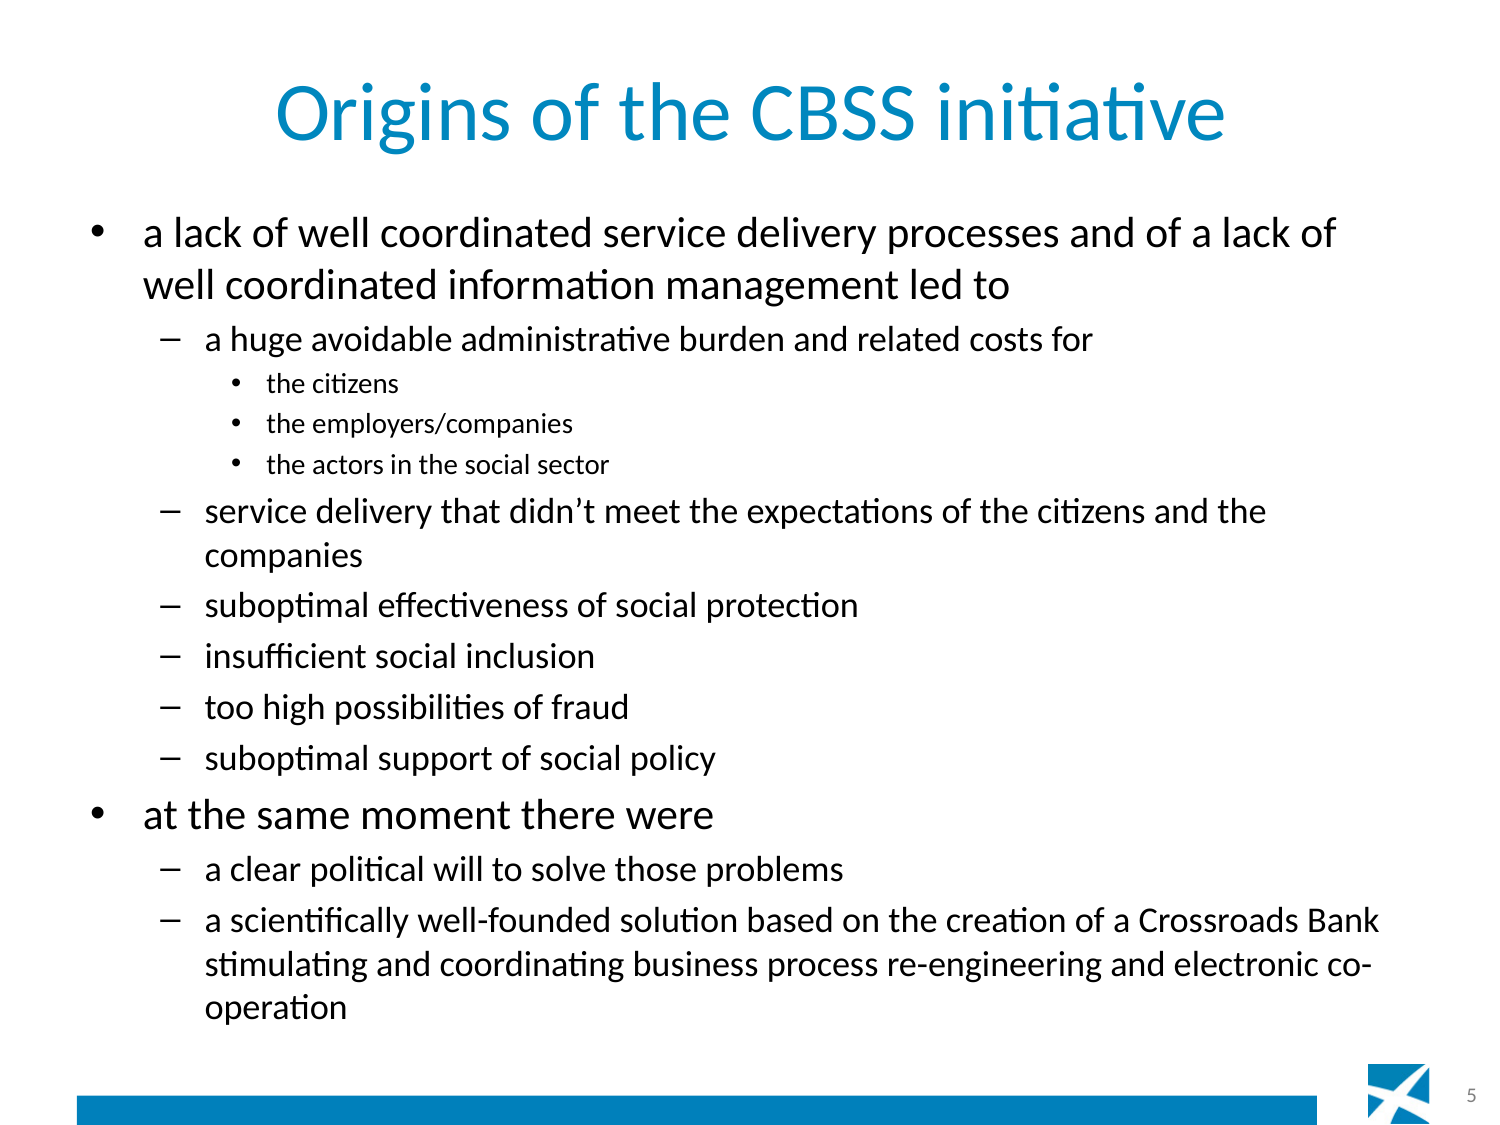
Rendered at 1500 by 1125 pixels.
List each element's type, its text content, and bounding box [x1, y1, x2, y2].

list a lack of well coordinated service delivery processes and of a lack of well coordinated information management led to a huge avoidable administrative burden and related costs for the citizens the employers/companies the actors in the social sector service delivery that didn’t meet the expectations of the citizens and the companies suboptimal effectiveness of social protection insufficient social inclusion too high possibilities of fraud suboptimal support of social policy at the same moment there were a clear political will to solve those problems a scientifically well-founded solution based on the creation of a Crossroads Bank stimulating and coordinating business process re-engineering and electronic co-operation [75, 196, 1425, 1035]
slide_number 5 [1368, 1064, 1492, 1125]
title Origins of the CBSS initiative [76, 30, 1427, 183]
